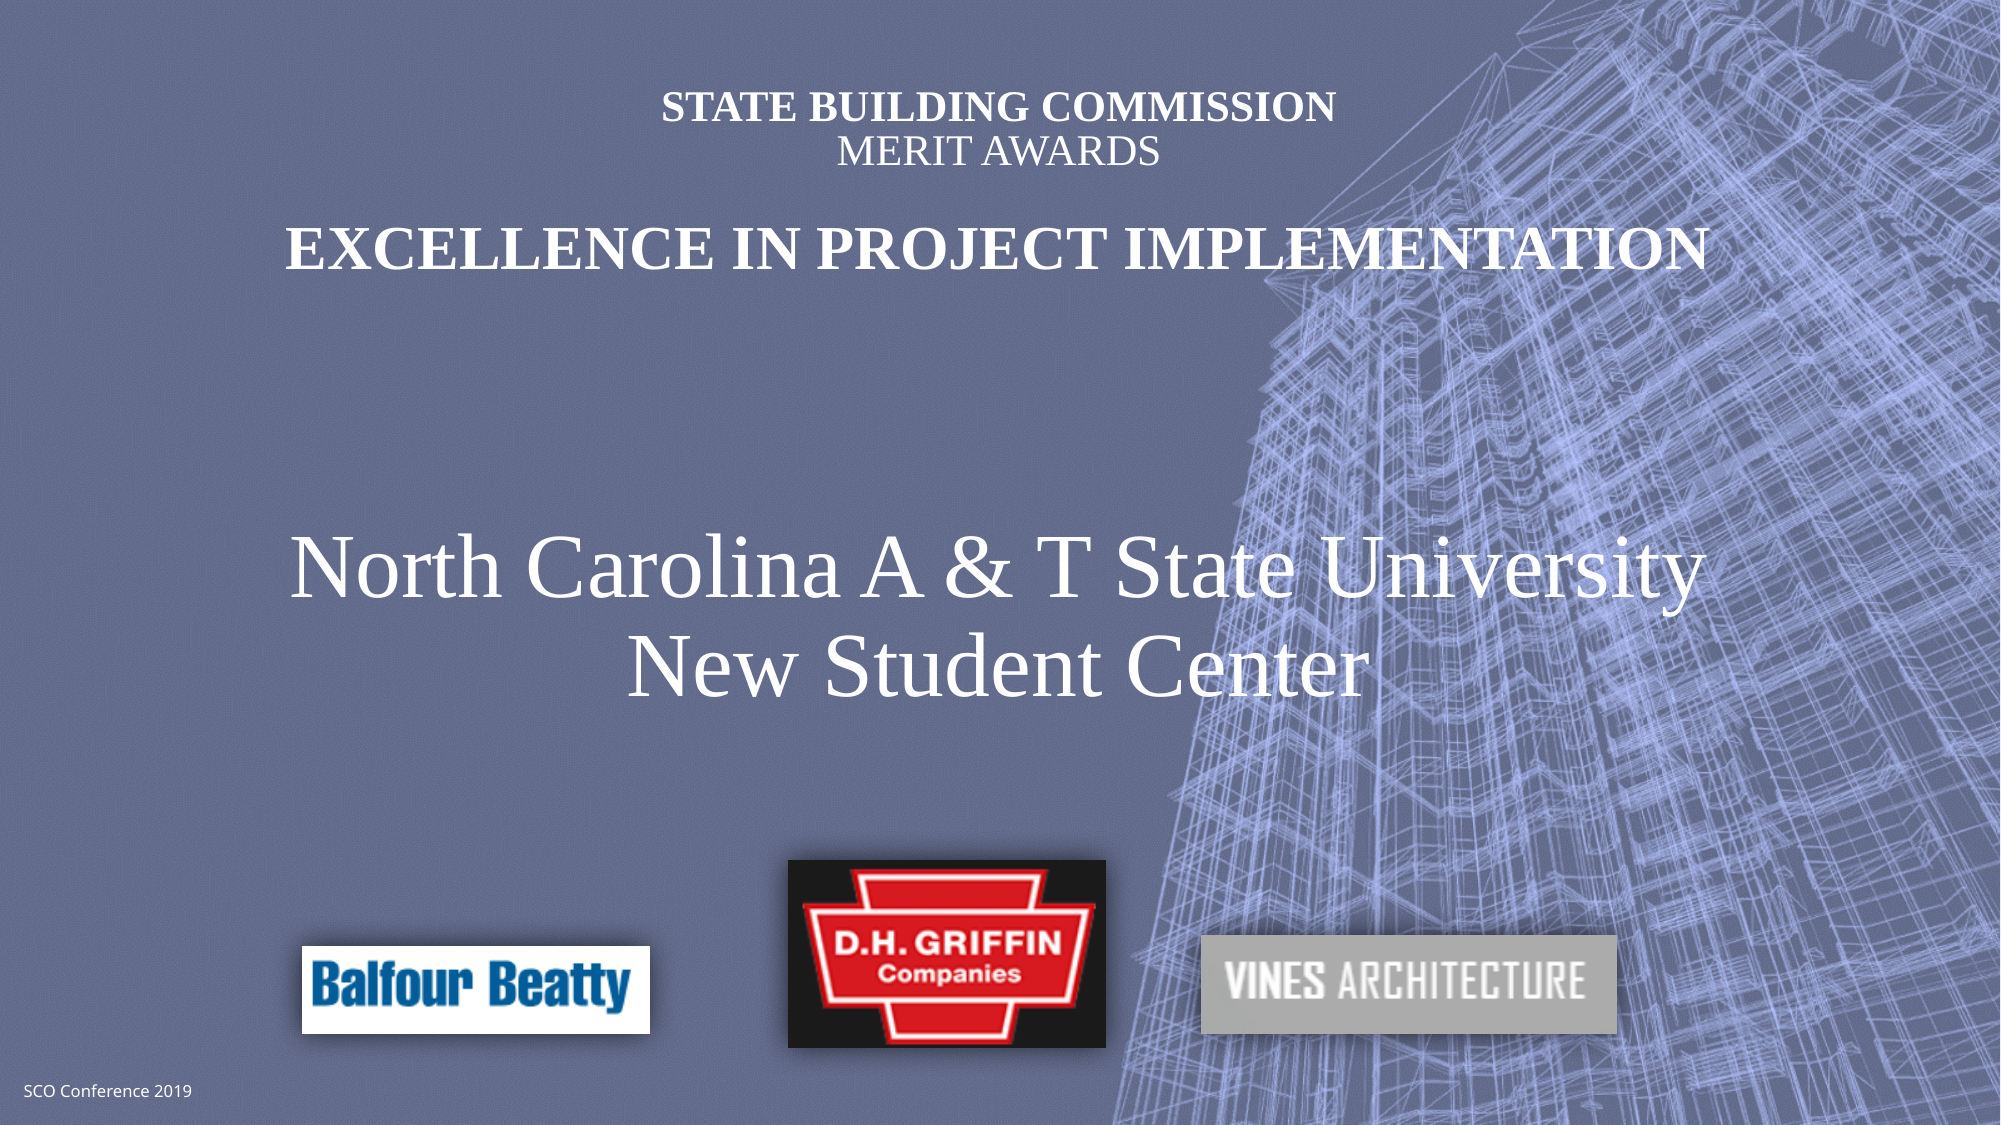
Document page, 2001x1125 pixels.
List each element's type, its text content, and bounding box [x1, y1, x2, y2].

text_box SCO Conference 2019 [8, 1073, 410, 1109]
title STATE BUILDING COMMISSION MERIT AWARDS EXCELLENCE IN PROJECT IMPLEMENTATION [99, 77, 1899, 264]
picture [1201, 935, 1617, 1034]
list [302, 946, 650, 1034]
list North Carolina A & T State University New Student Center [98, 264, 1900, 1000]
picture [788, 860, 1106, 1048]
